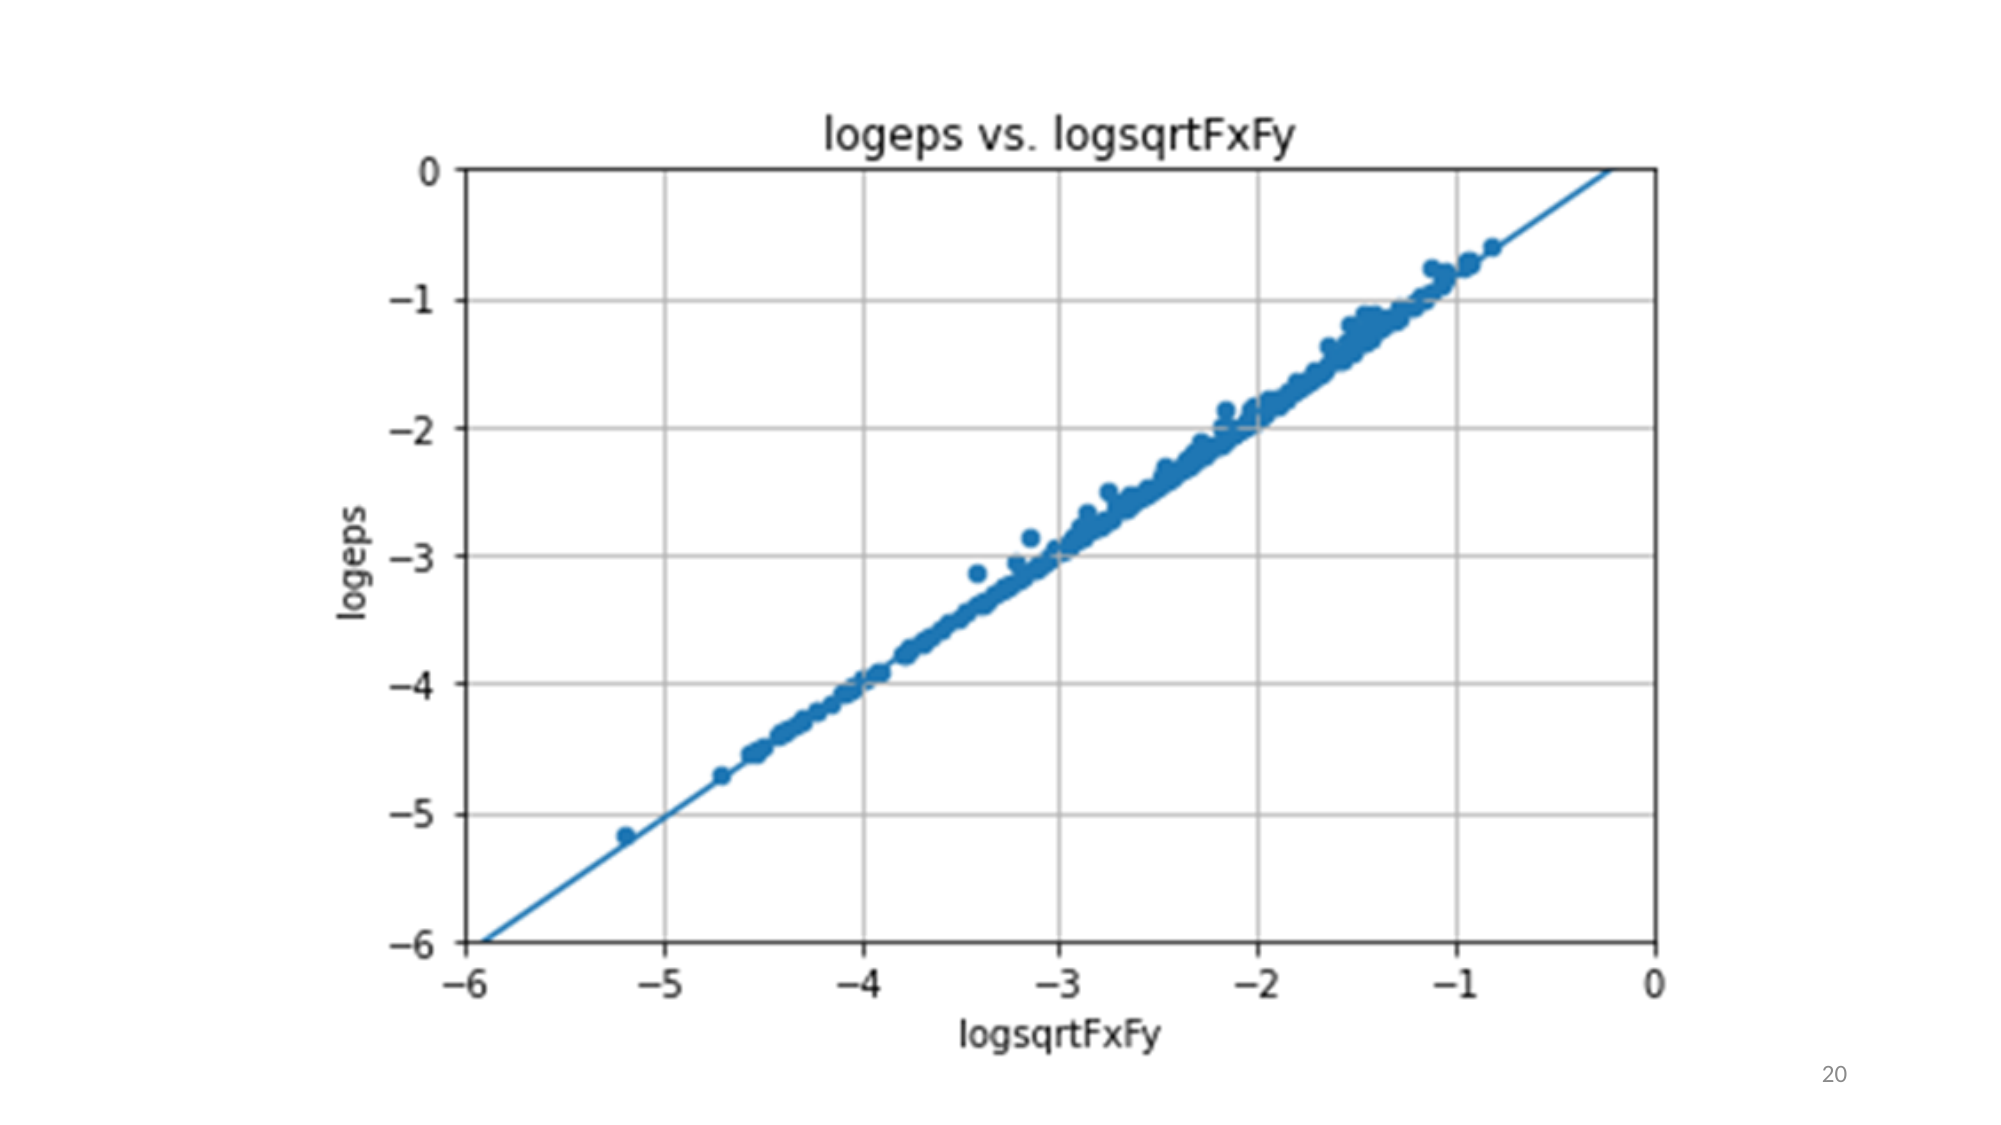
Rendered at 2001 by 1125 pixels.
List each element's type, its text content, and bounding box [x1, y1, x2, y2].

picture [311, 88, 1689, 1075]
slide_number 20 [1412, 1042, 1863, 1103]
